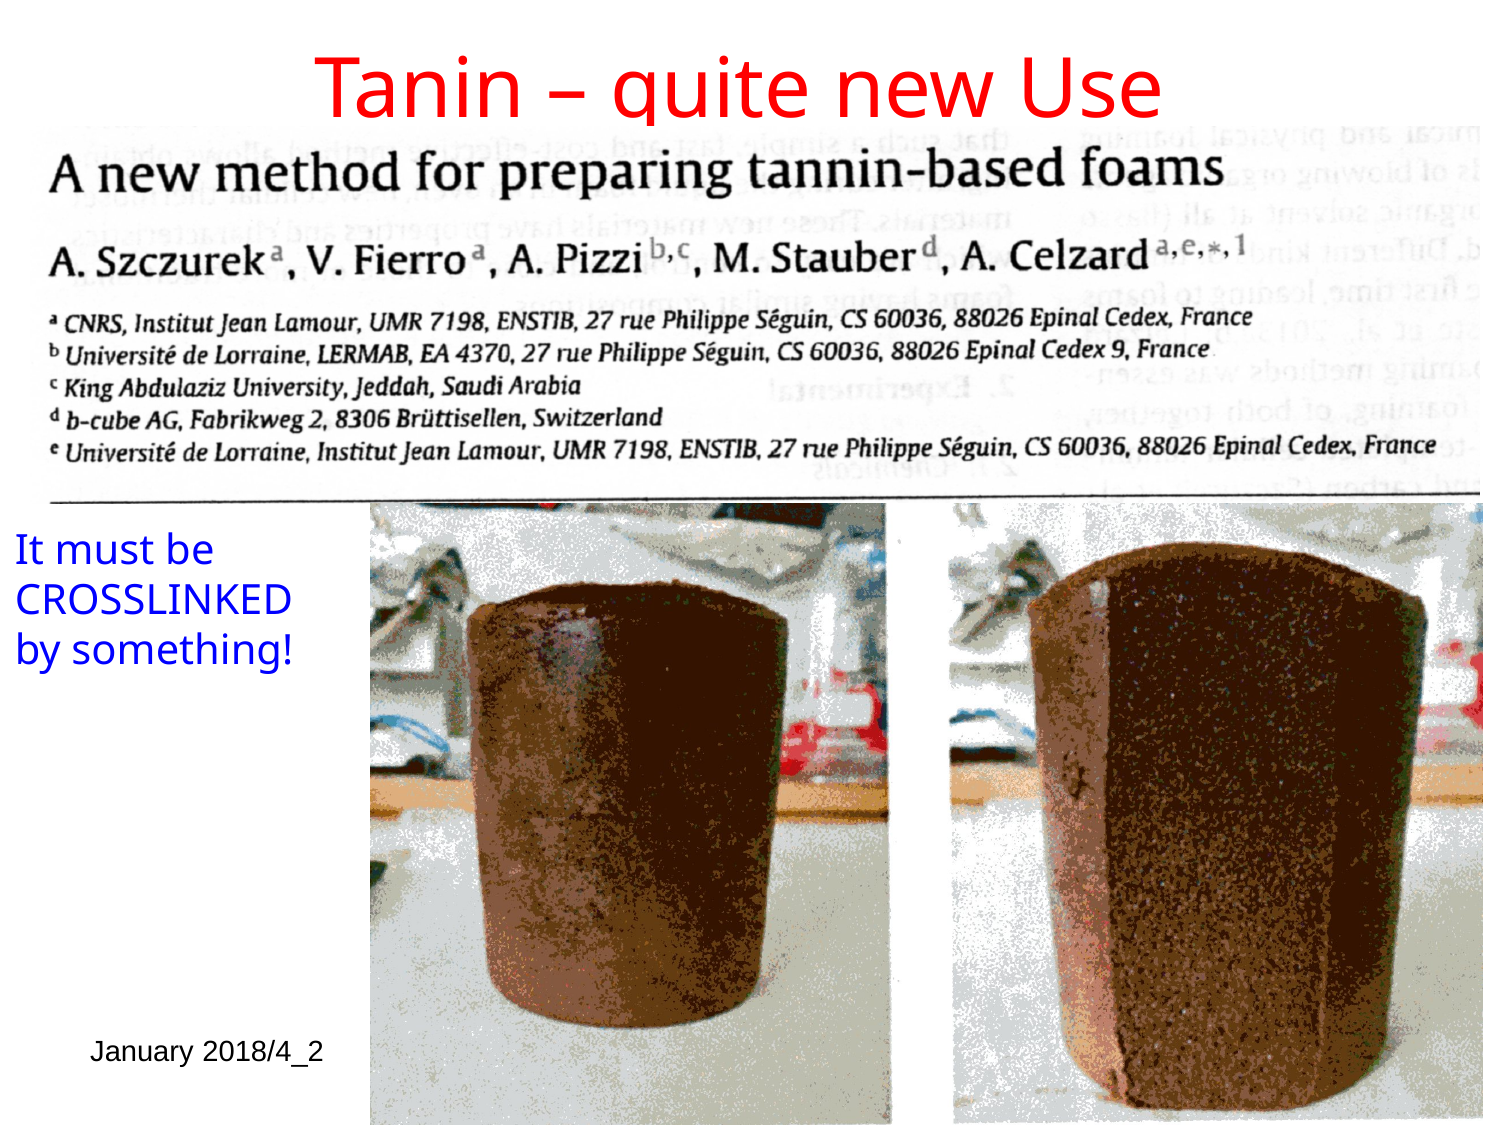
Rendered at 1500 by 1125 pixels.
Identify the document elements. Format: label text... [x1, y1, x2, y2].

text_box It must be CROSSLINKED by something! [0, 515, 365, 681]
title Tanin – quite new Use [64, 18, 1416, 123]
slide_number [74, 1024, 365, 1103]
picture [29, 125, 1483, 1125]
